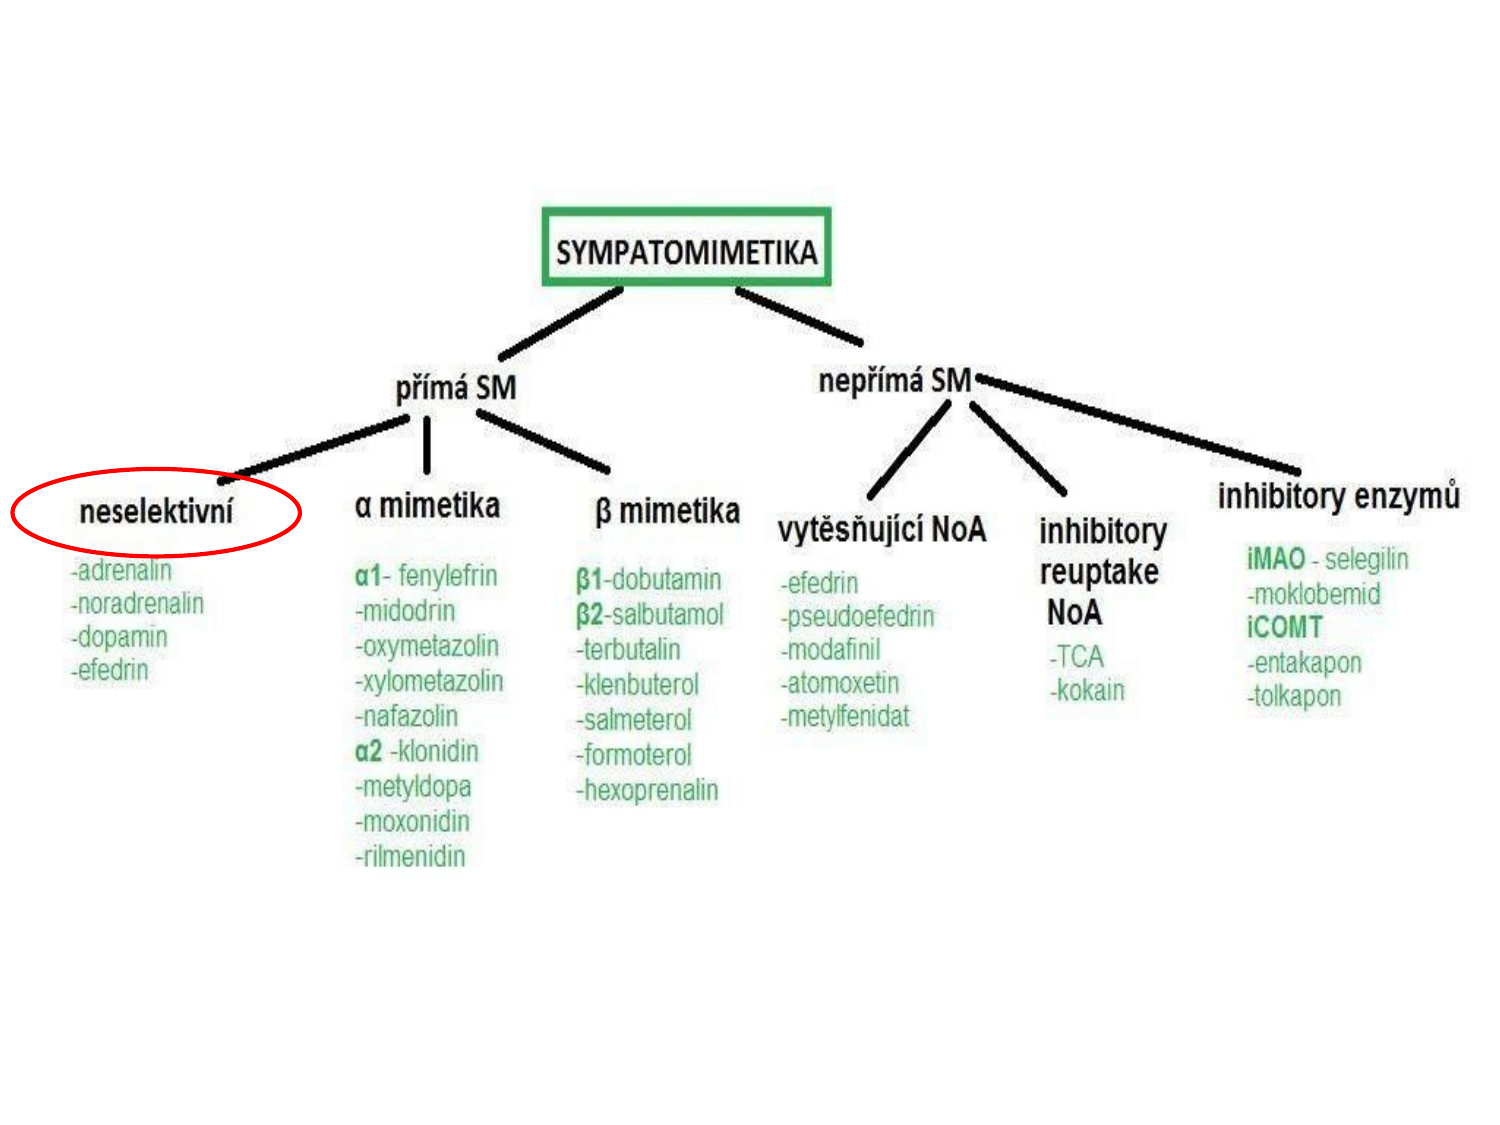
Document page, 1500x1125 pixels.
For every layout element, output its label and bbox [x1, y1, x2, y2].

text_box [10, 478, 57, 547]
picture [62, 187, 1471, 880]
